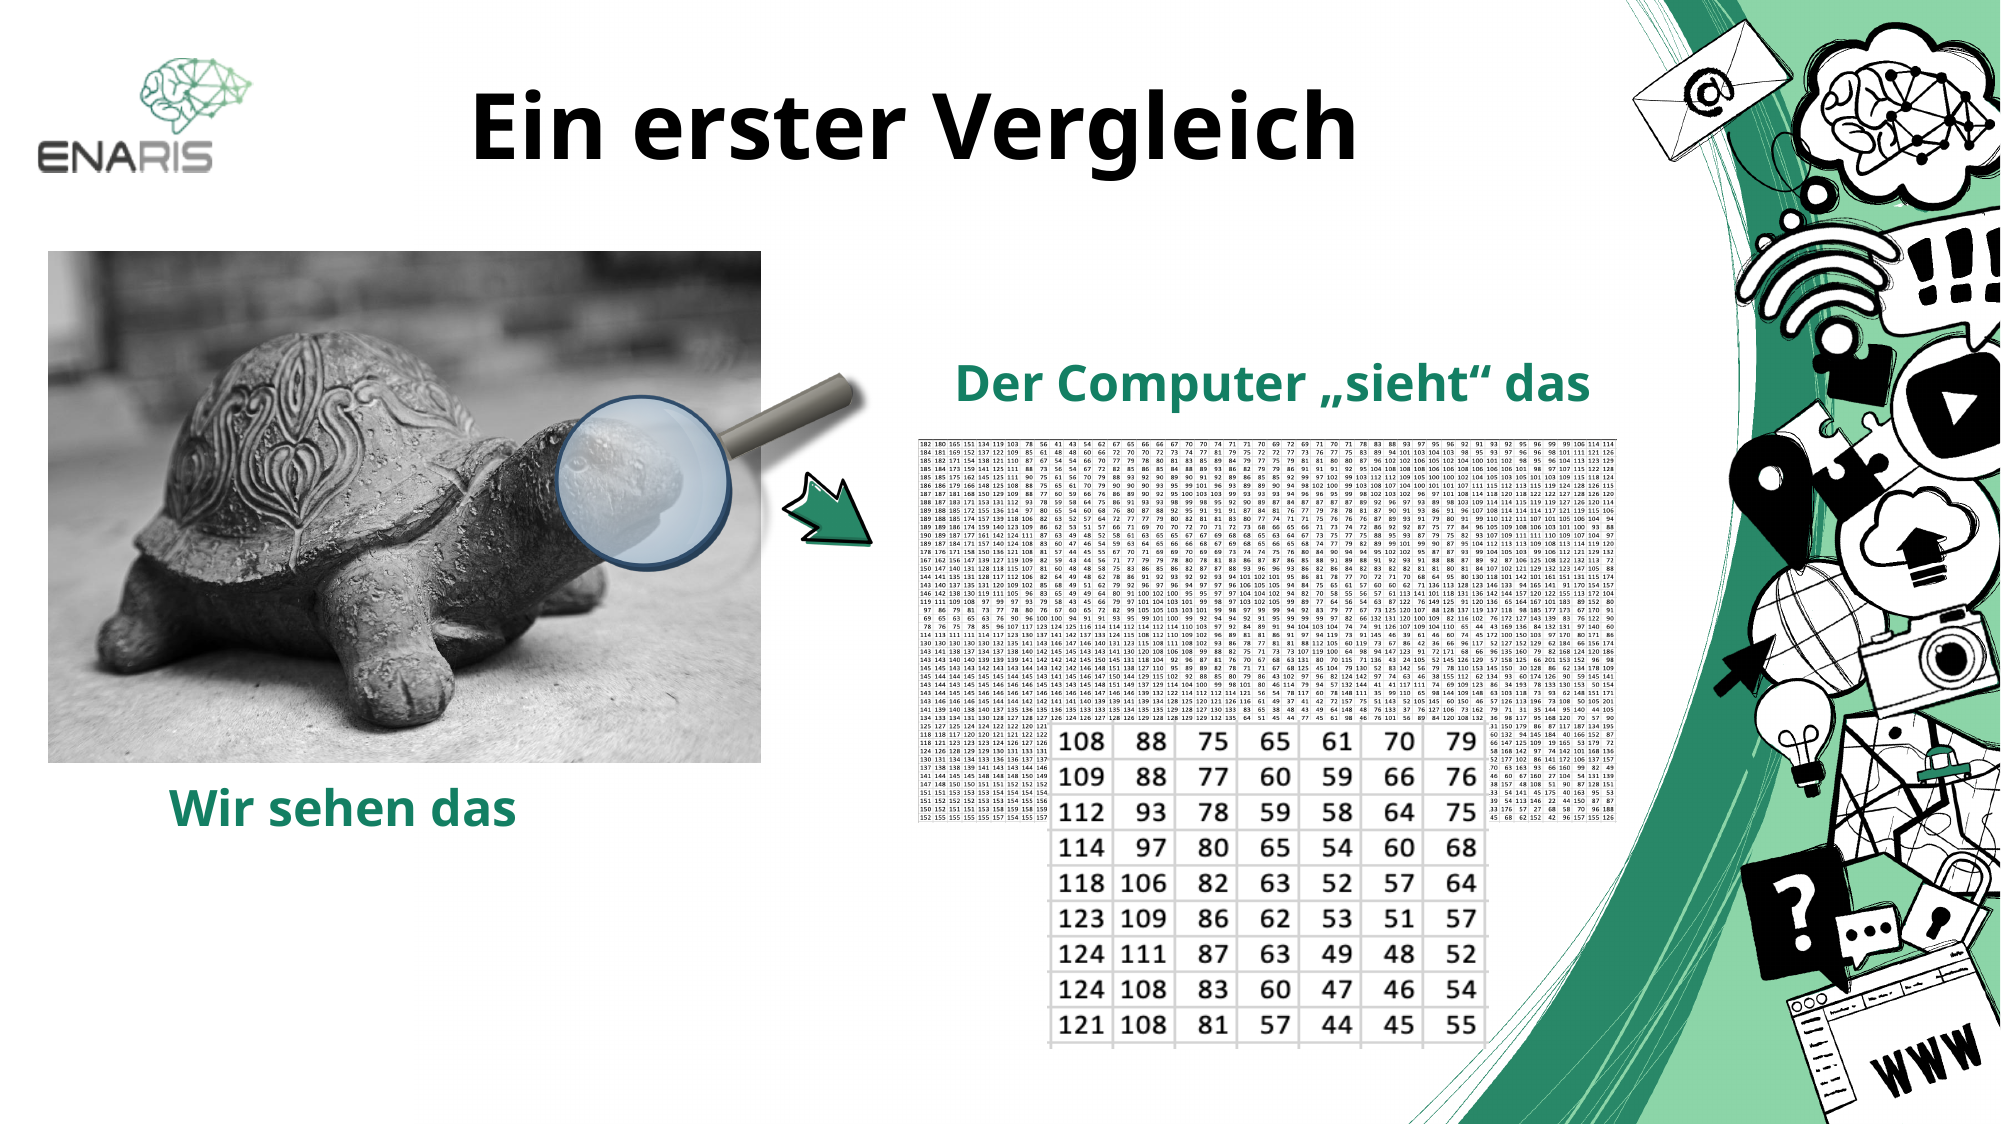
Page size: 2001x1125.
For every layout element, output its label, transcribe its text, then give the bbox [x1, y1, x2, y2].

text_box Der Computer „sieht“ das [939, 350, 1638, 459]
text_box Wir sehen das [154, 776, 561, 885]
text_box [918, 439, 1618, 1049]
title Ein erster Vergleich [453, 20, 1547, 239]
picture [37, 58, 254, 173]
picture [48, 0, 2001, 1124]
